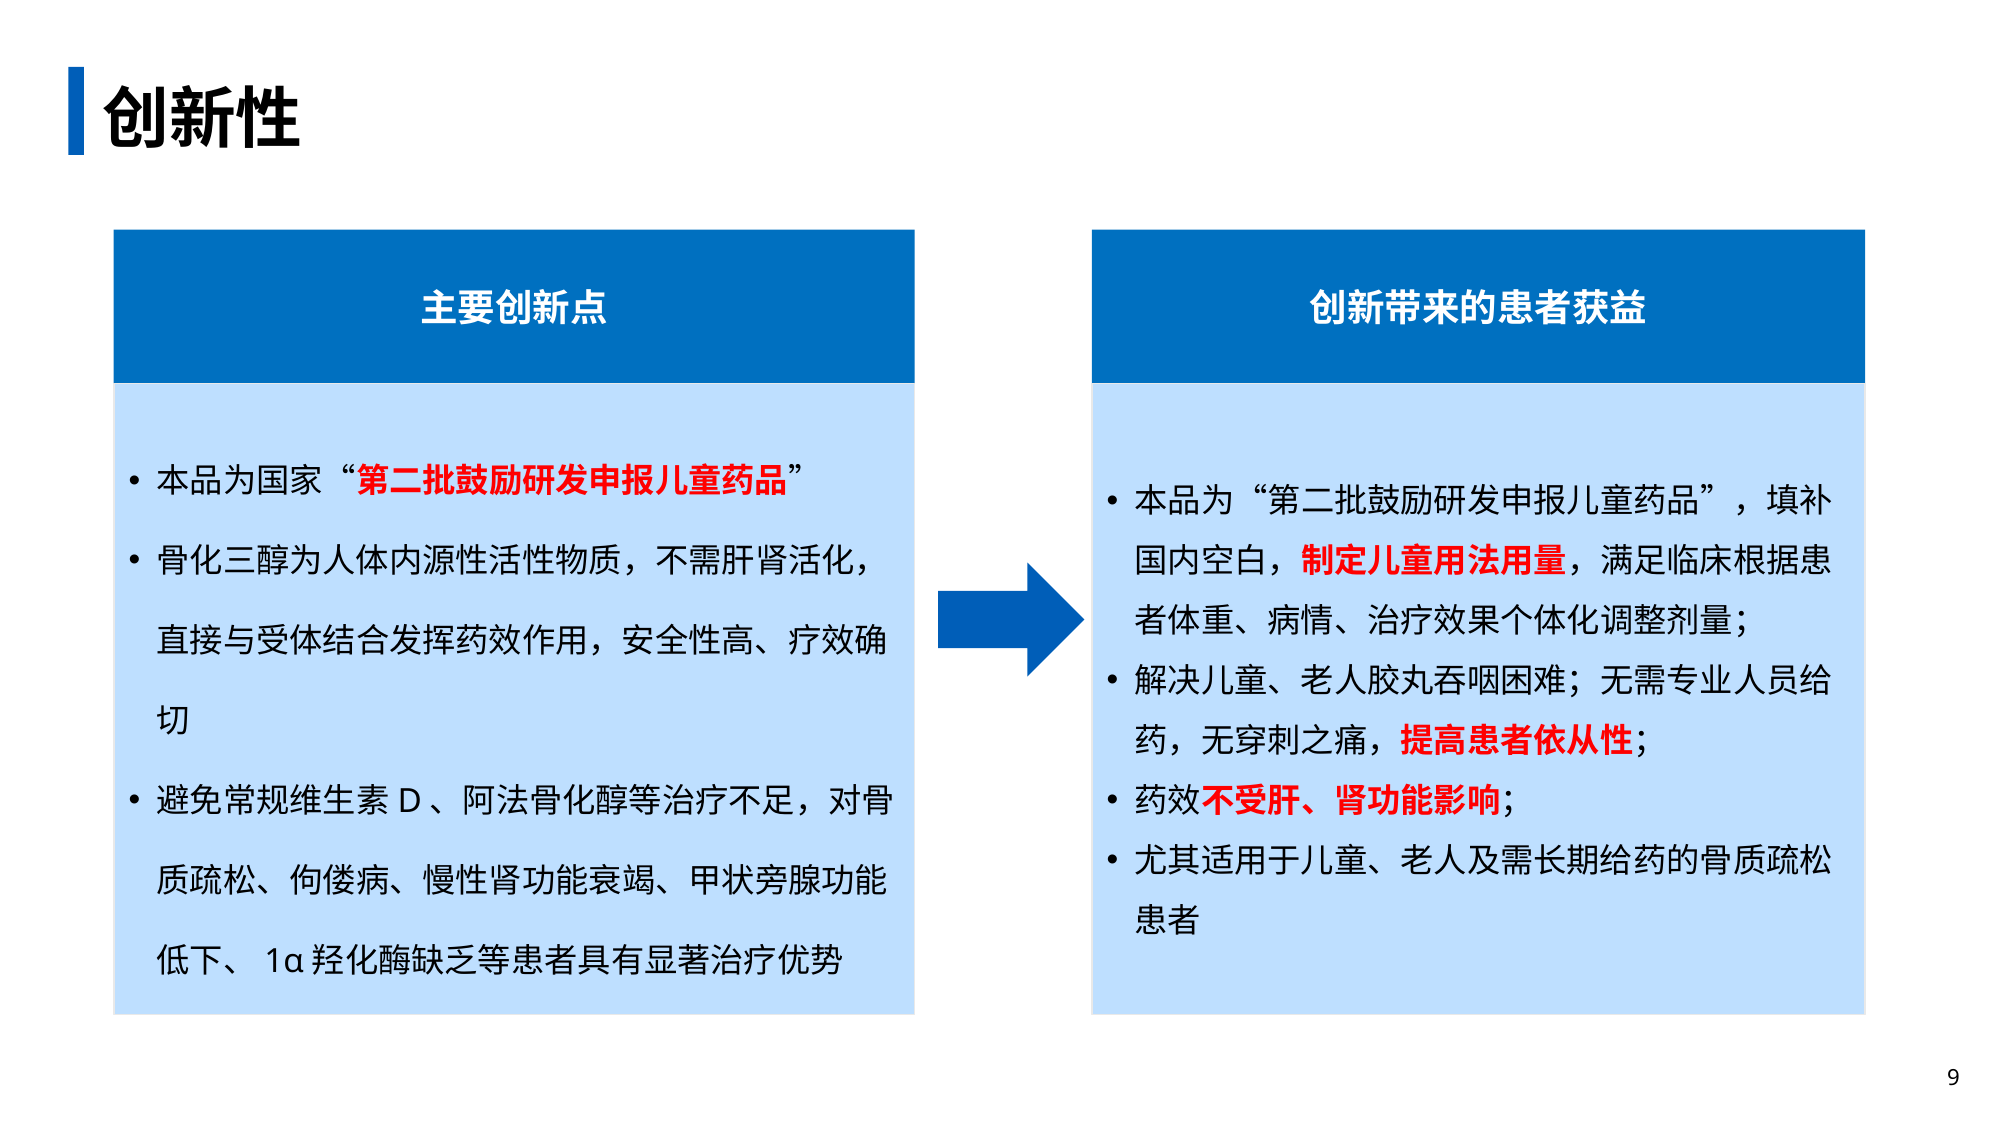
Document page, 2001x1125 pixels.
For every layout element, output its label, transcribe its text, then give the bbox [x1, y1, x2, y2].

text_box 本品为国家“第二批鼓励研发申报儿童药品” 骨化三醇为人体内源性活性物质，不需肝肾活化，直接与受体结合发挥药效作用，安全性高、疗效确切 避免常规维生素D、阿法骨化醇等治疗不足，对骨质疏松、佝偻病、慢性肾功能衰竭、甲状旁腺功能低下、1α羟化酶缺乏等患者具有显著治疗优势 [113, 383, 915, 1015]
text_box 本品为“第二批鼓励研发申报儿童药品”，填补国内空白，制定儿童用法用量，满足临床根据患者体重、病情、治疗效果个体化调整剂量； 解决儿童、老人胶丸吞咽困难；无需专业人员给药，无穿刺之痛，提高患者依从性； 药效不受肝、肾功能影响； 尤其适用于儿童、老人及需长期给药的骨质疏松患者 [1091, 383, 1865, 1015]
text_box [936, 560, 1086, 680]
text_box 主要创新点 [113, 229, 915, 383]
title 创新性 [87, 67, 1707, 166]
text_box 创新带来的患者获益 [1091, 229, 1866, 384]
